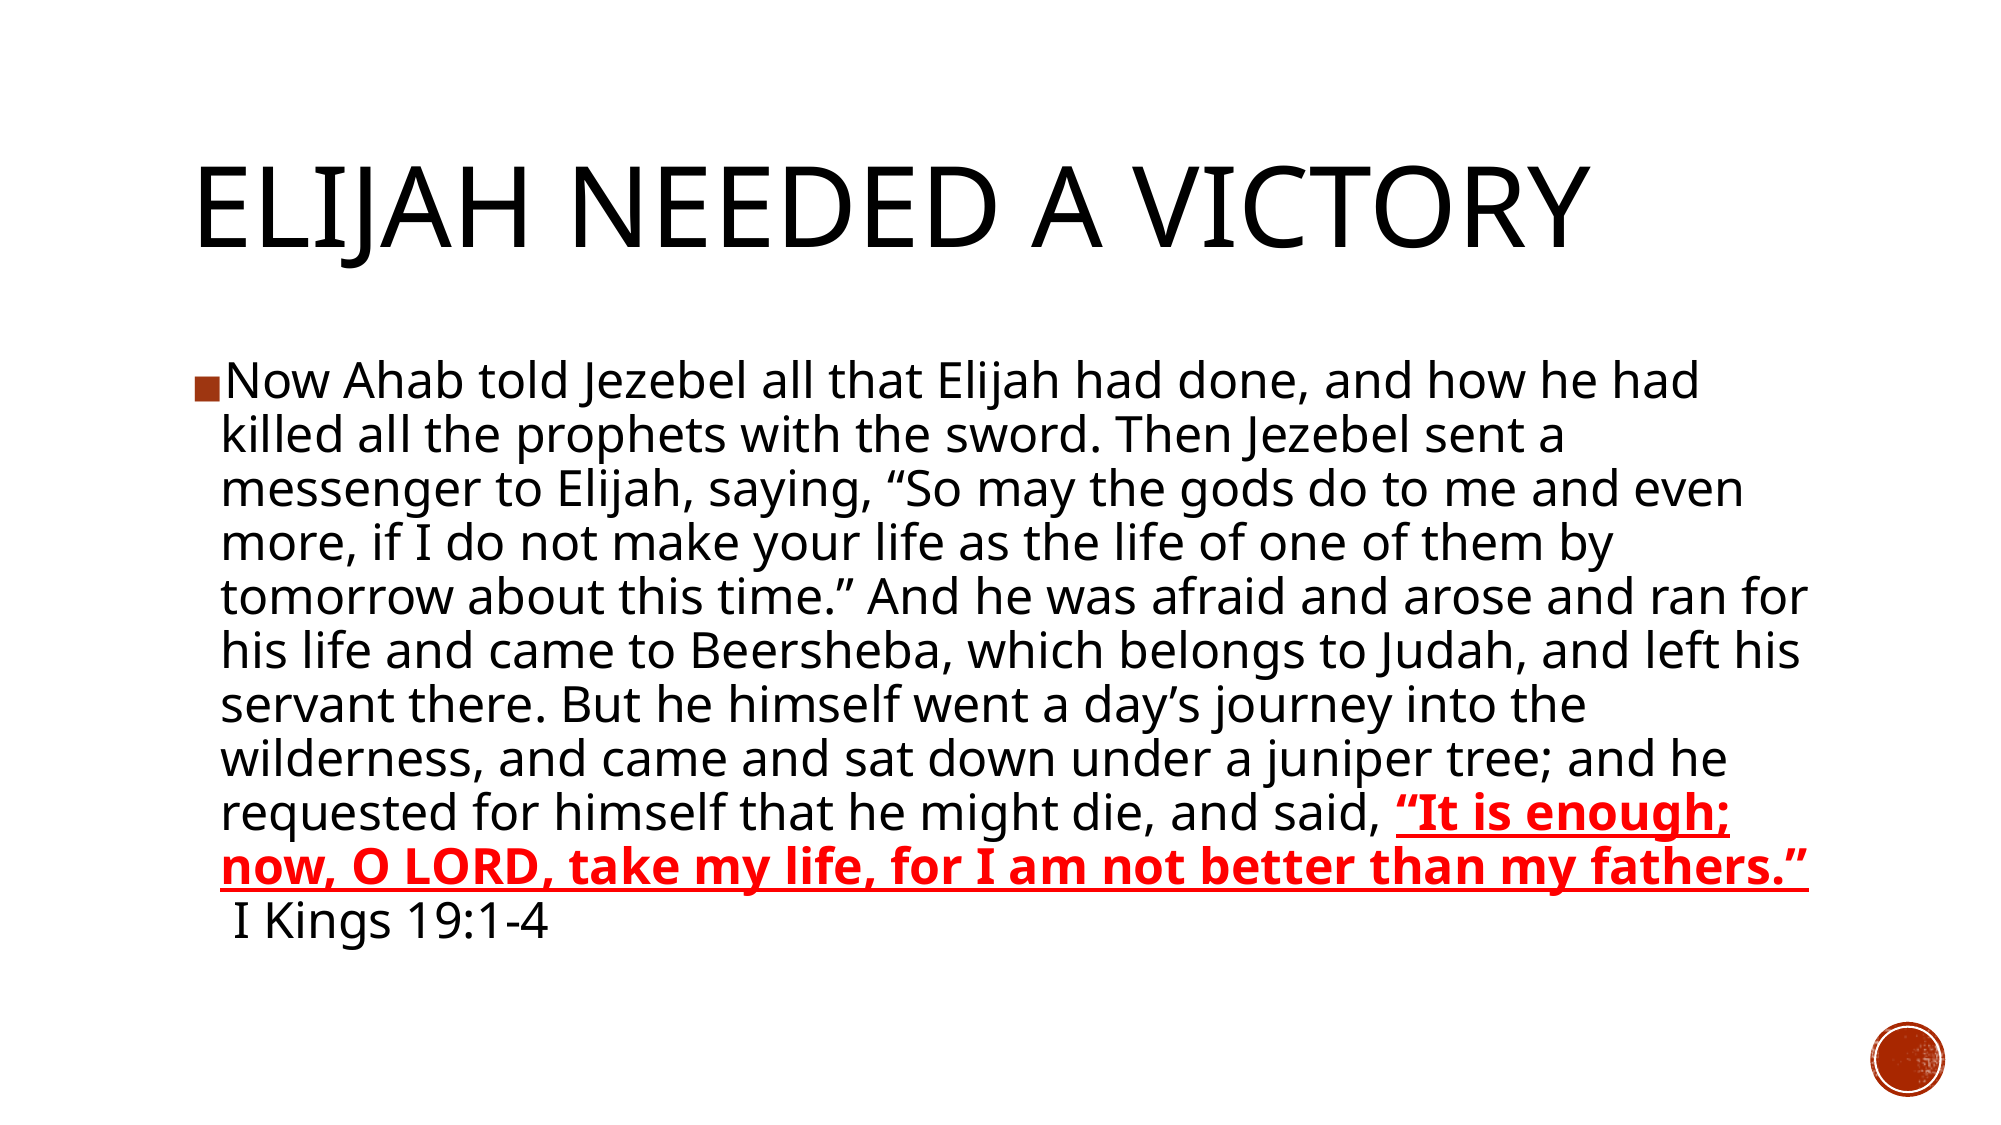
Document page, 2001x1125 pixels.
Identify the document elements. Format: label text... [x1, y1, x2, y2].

title ELIJAH NEEDED A VICTORY [175, 79, 1826, 344]
list Now Ahab told Jezebel all that Elijah had done, and how he had killed all the prophets with the sword. Then Jezebel sent a messenger to Elijah, saying, “So may the gods do to me and even more, if I do not make your life as the life of one of them by tomorrow about this time.” And he was afraid and arose and ran for his life and came to Beersheba, which belongs to Judah, and left his servant there. But he himself went a day’s journey into the wilderness, and came and sat down under a juniper tree; and he requested for himself that he might die, and said, “It is enough; now, O Lord, take my life, for I am not better than my fathers.” I Kings 19:1-4 [175, 348, 1826, 1013]
picture [1870, 1021, 1946, 1097]
